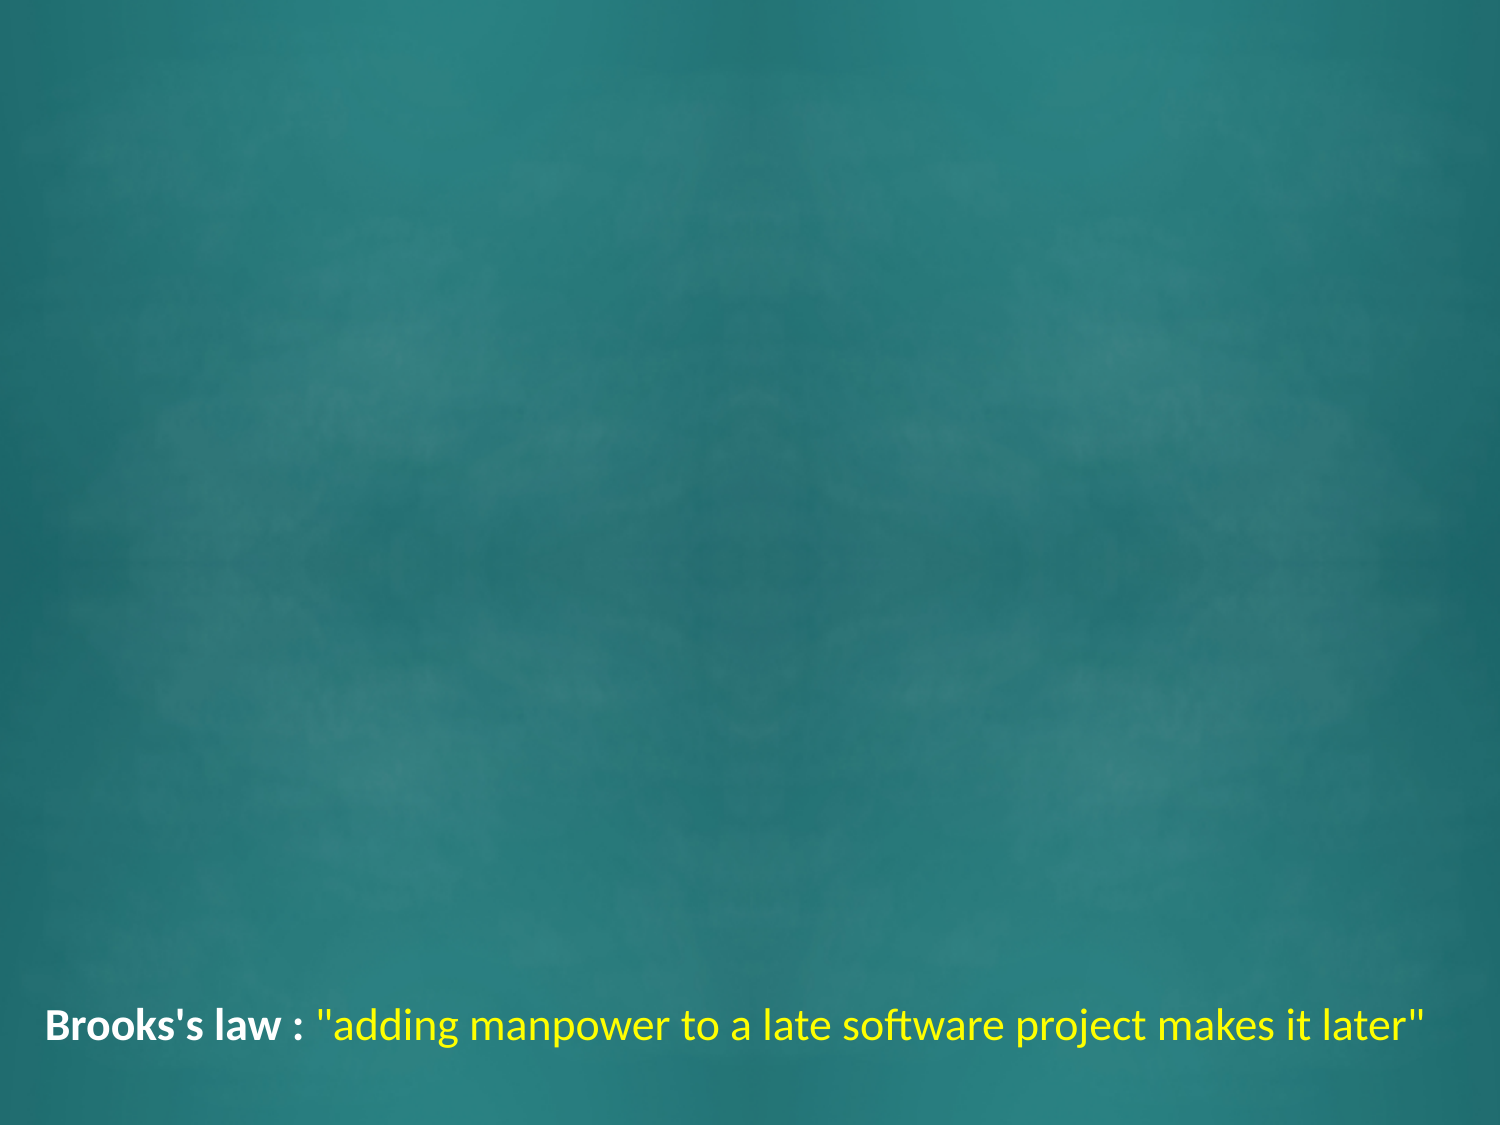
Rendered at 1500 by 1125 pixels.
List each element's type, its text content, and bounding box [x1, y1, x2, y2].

text_box Brooks's law : "adding manpower to a late software project makes it later" [29, 987, 1468, 1058]
picture [0, 0, 1500, 1125]
